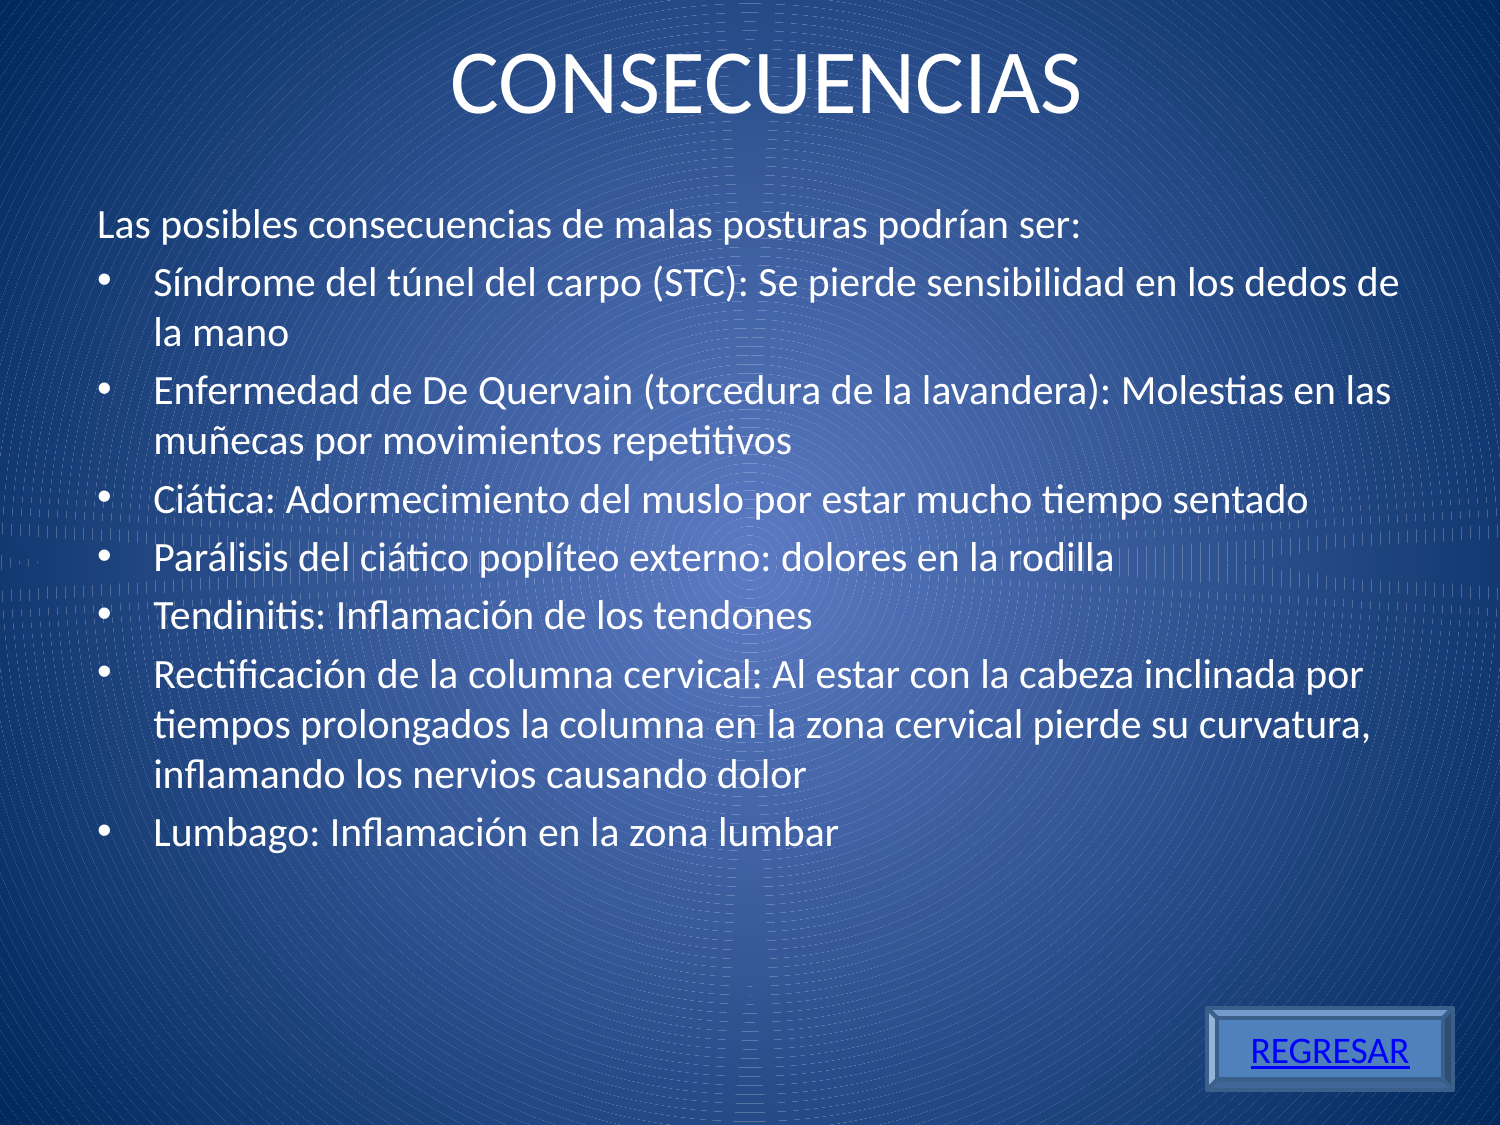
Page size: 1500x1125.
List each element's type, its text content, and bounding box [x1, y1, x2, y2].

list Las posibles consecuencias de malas posturas podrían ser: Síndrome del túnel del carpo (STC): Se pierde sensibilidad en los dedos de la mano Enfermedad de De Quervain (torcedura de la lavandera): Molestias en las muñecas por movimientos repetitivos Ciática: Adormecimiento del muslo por estar mucho tiempo sentado Parálisis del ciático poplíteo externo: dolores en la rodilla Tendinitis: Inflamación de los tendones Rectificación de la columna cervical: Al estar con la cabeza inclinada por tiempos prolongados la columna en la zona cervical pierde su curvatura, inflamando los nervios causando dolor Lumbago: Inflamación en la zona lumbar [82, 140, 1432, 1008]
text_box REGRESAR [1205, 1006, 1455, 1092]
title CONSECUENCIAS [82, 0, 1432, 140]
